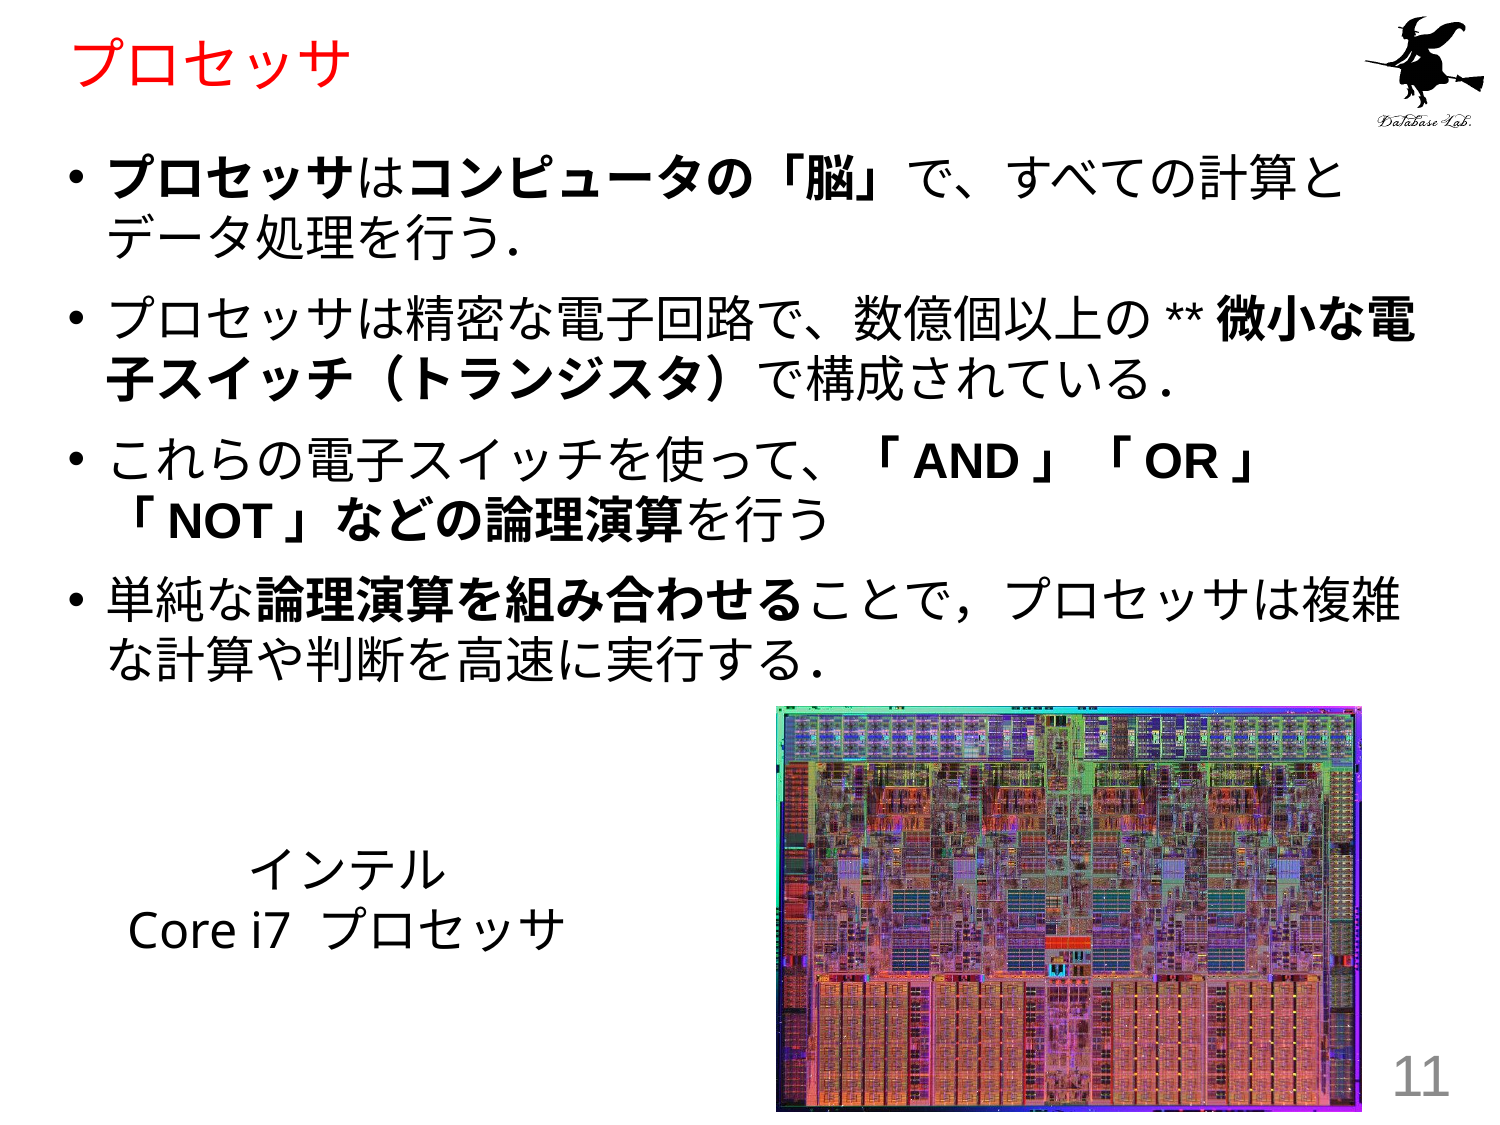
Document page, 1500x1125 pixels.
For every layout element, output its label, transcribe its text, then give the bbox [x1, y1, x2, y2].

text_box インテル Core i7 プロセッサ [113, 831, 582, 966]
title プロセッサ [52, 28, 1441, 106]
picture [1362, 14, 1486, 130]
list プロセッサはコンピュータの「脳」で、すべての計算とデータ処理を行う． プロセッサは精密な電子回路で、数億個以上の**微小な電子スイッチ（トランジスタ）で構成されている． これらの電子スイッチを使って、「AND」「OR」「NOT」などの論理演算を行う 単純な論理演算を組み合わせることで，プロセッサは複雑な計算や判断を高速に実行する． [52, 138, 1441, 1014]
picture [776, 706, 1362, 1112]
slide_number 11 [1362, 1042, 1467, 1103]
